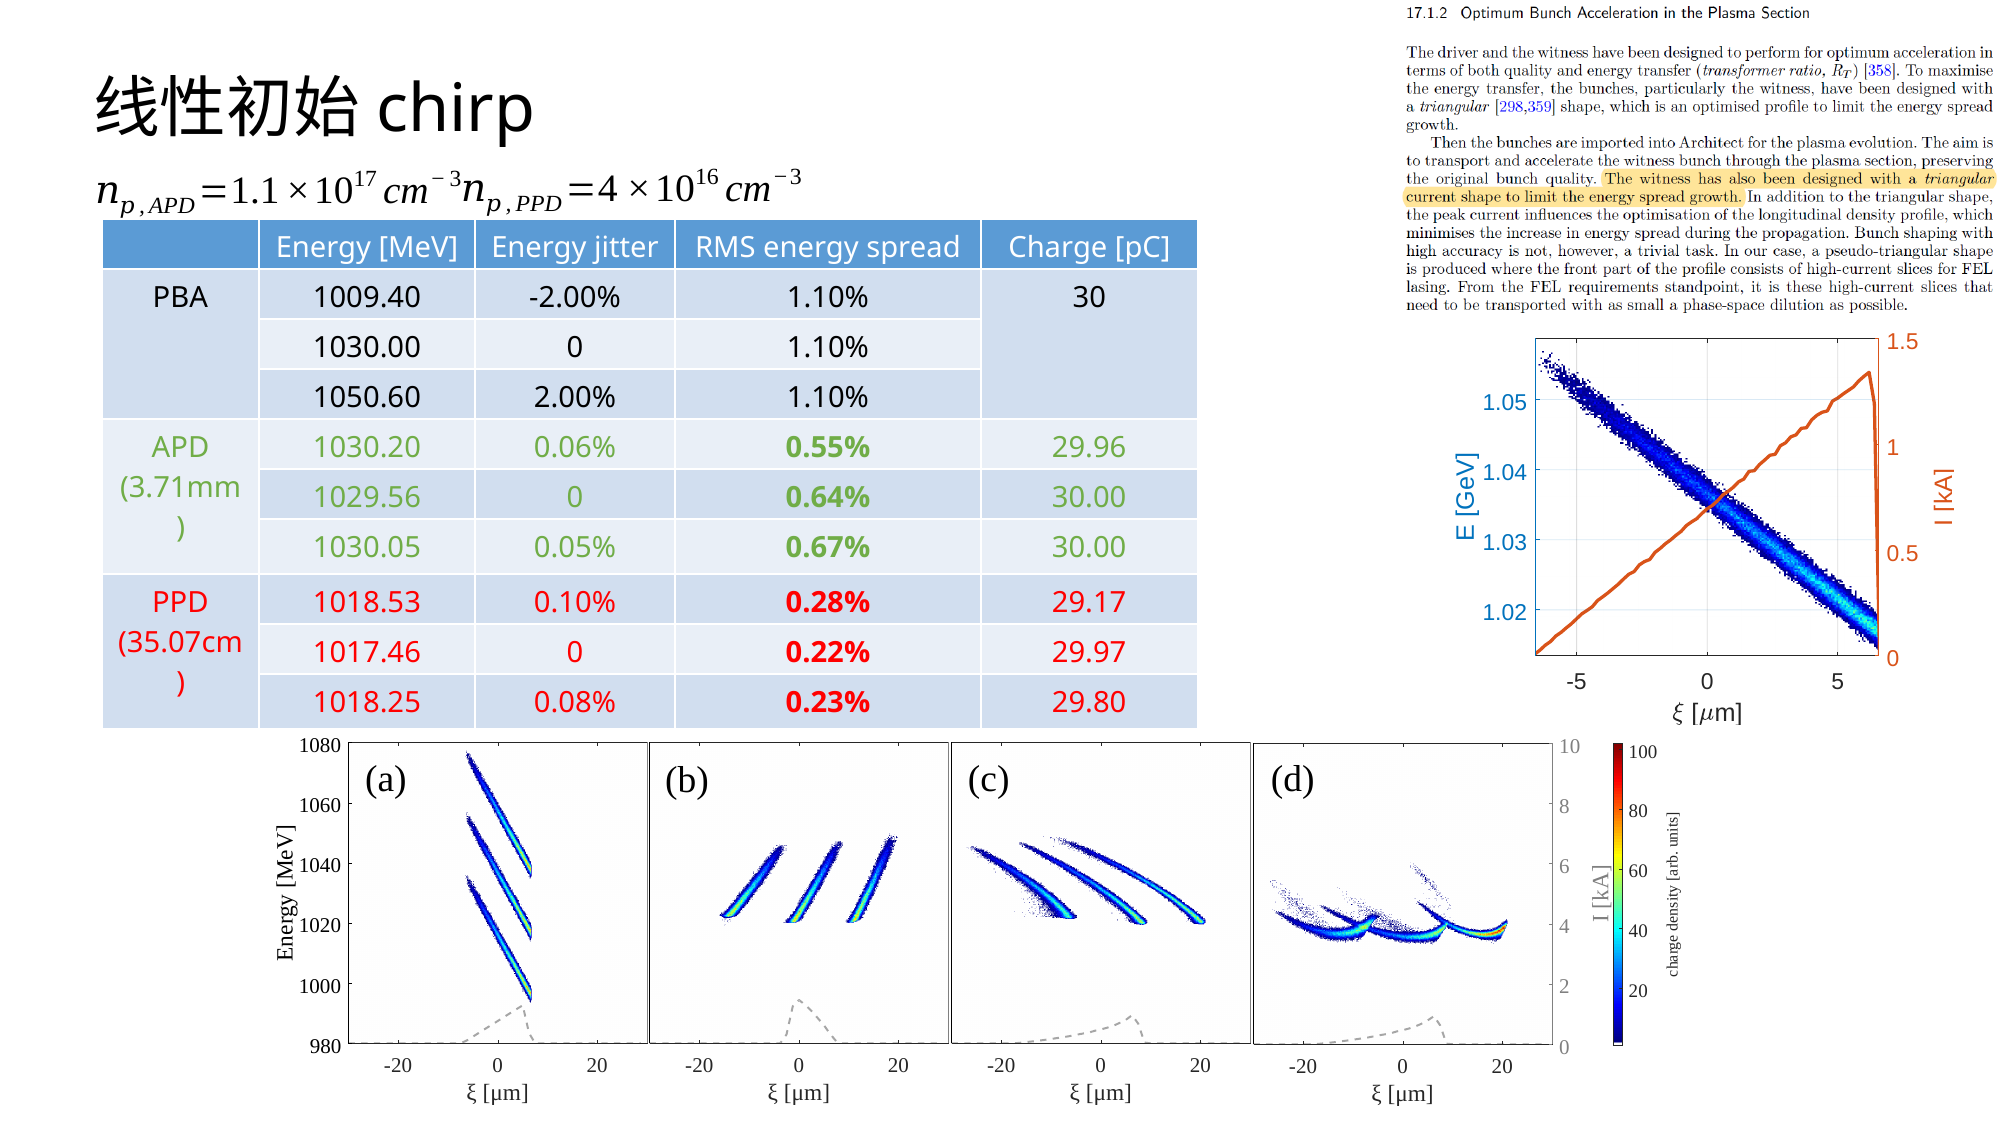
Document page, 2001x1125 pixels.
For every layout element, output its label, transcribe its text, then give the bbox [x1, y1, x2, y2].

table_cell 1029.56 [260, 470, 474, 518]
table_cell 1018.25 [260, 675, 474, 728]
table_header Energy [MeV] [260, 220, 474, 268]
table_cell 1018.53 [260, 575, 474, 623]
table_cell 30.00 [982, 520, 1197, 573]
table_cell 30.00 [982, 470, 1197, 518]
table_cell 0.64% [676, 470, 980, 518]
table_cell 1050.60 [260, 370, 474, 418]
table_cell 0.05% [476, 520, 674, 573]
table_cell 1.10% [676, 320, 980, 368]
table_cell 1017.46 [260, 625, 474, 673]
table_cell PBA [103, 270, 258, 418]
table_header [103, 220, 258, 268]
table_header RMS energy spread [676, 220, 980, 268]
table_cell 1.10% [676, 370, 980, 418]
table_cell 0.08% [476, 675, 674, 718]
table_cell 2.00% [476, 370, 674, 418]
table_cell 1030.20 [260, 420, 474, 468]
table_cell 1.10% [676, 270, 980, 318]
table_cell 1009.40 [260, 270, 474, 318]
table_cell 0.28% [676, 575, 980, 623]
table_header Charge [pC] [982, 220, 1197, 268]
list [269, 718, 1682, 1107]
picture [1399, 0, 2000, 725]
table_cell 0.23% [676, 675, 980, 718]
table_cell 30 [982, 270, 1197, 418]
text_box 线性初始chirp [78, 57, 1399, 161]
table_cell 29.96 [982, 420, 1197, 468]
table_cell 1030.05 [260, 520, 474, 573]
table_cell 29.80 [982, 675, 1197, 718]
table_cell 0.06% [476, 420, 674, 468]
table_cell 1030.00 [260, 320, 474, 368]
table_cell -2.00% [476, 270, 674, 318]
table_cell 29.17 [982, 575, 1197, 623]
table_cell 0 [476, 625, 674, 673]
table_header Energy jitter [476, 220, 674, 268]
table_cell APD (3.71mm) [103, 420, 258, 573]
table_cell 0.10% [476, 575, 674, 623]
table_cell 0.55% [676, 420, 980, 468]
table_cell PPD (35.07cm) [103, 575, 258, 728]
table_cell 29.97 [982, 625, 1197, 673]
table_cell 0 [476, 470, 674, 518]
table_cell 0.67% [676, 520, 980, 573]
table_cell 0 [476, 320, 674, 368]
table_cell 0.22% [676, 625, 980, 673]
